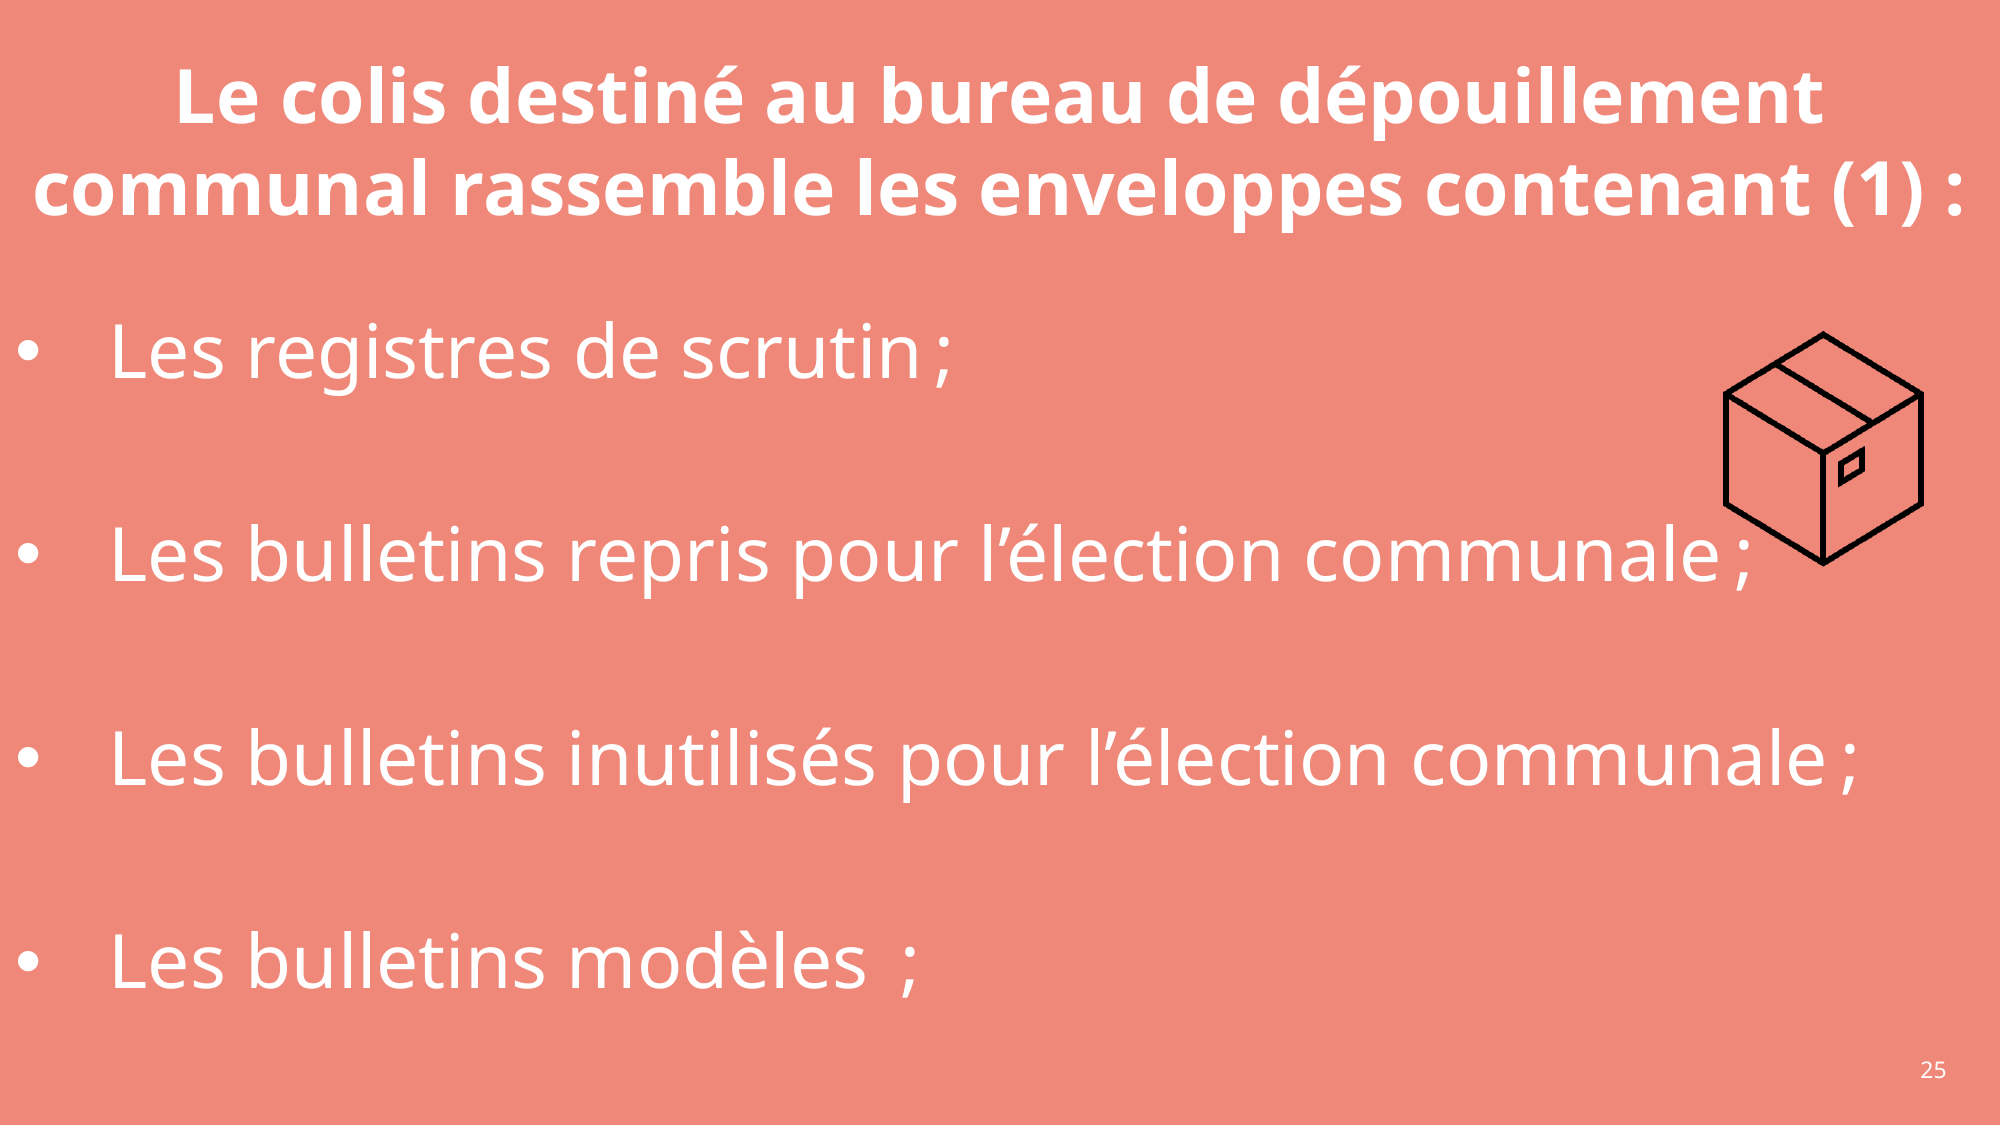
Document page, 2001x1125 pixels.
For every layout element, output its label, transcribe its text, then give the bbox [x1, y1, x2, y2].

slide_number 25 [1511, 1041, 1962, 1102]
title Le colis destiné au bureau de dépouillement communal rassemble les enveloppes contenant (1) : [0, 0, 2000, 239]
picture [1678, 305, 1962, 590]
list Les registres de scrutin ; Les bulletins repris pour l’élection communale ; Les bulletins inutilisés pour l’élection communale ; Les bulletins modèles ; [0, 305, 2000, 1125]
